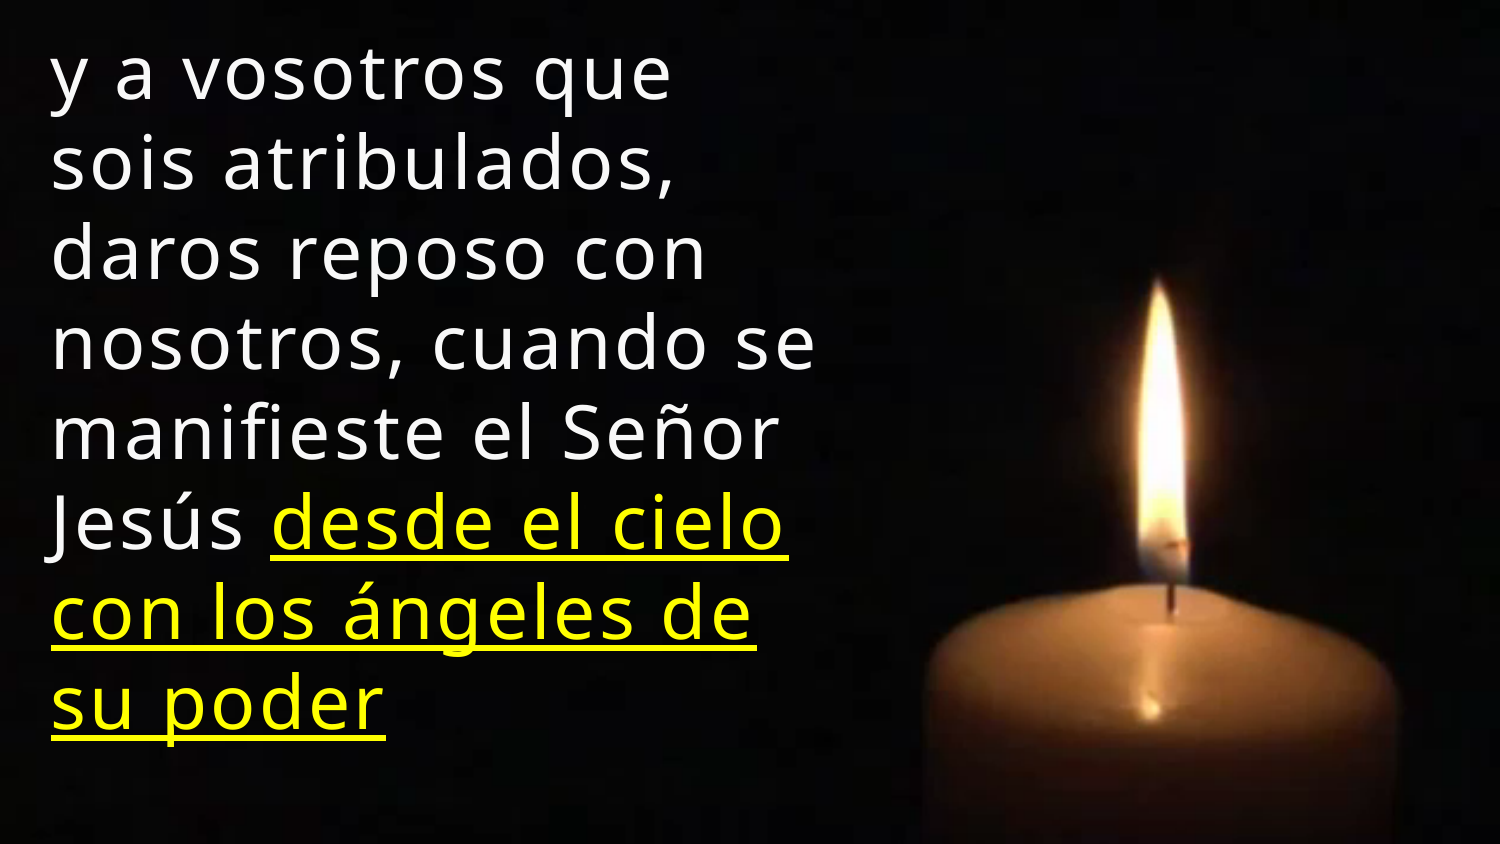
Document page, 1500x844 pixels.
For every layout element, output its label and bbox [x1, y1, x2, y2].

text_box [0, 0, 1500, 844]
